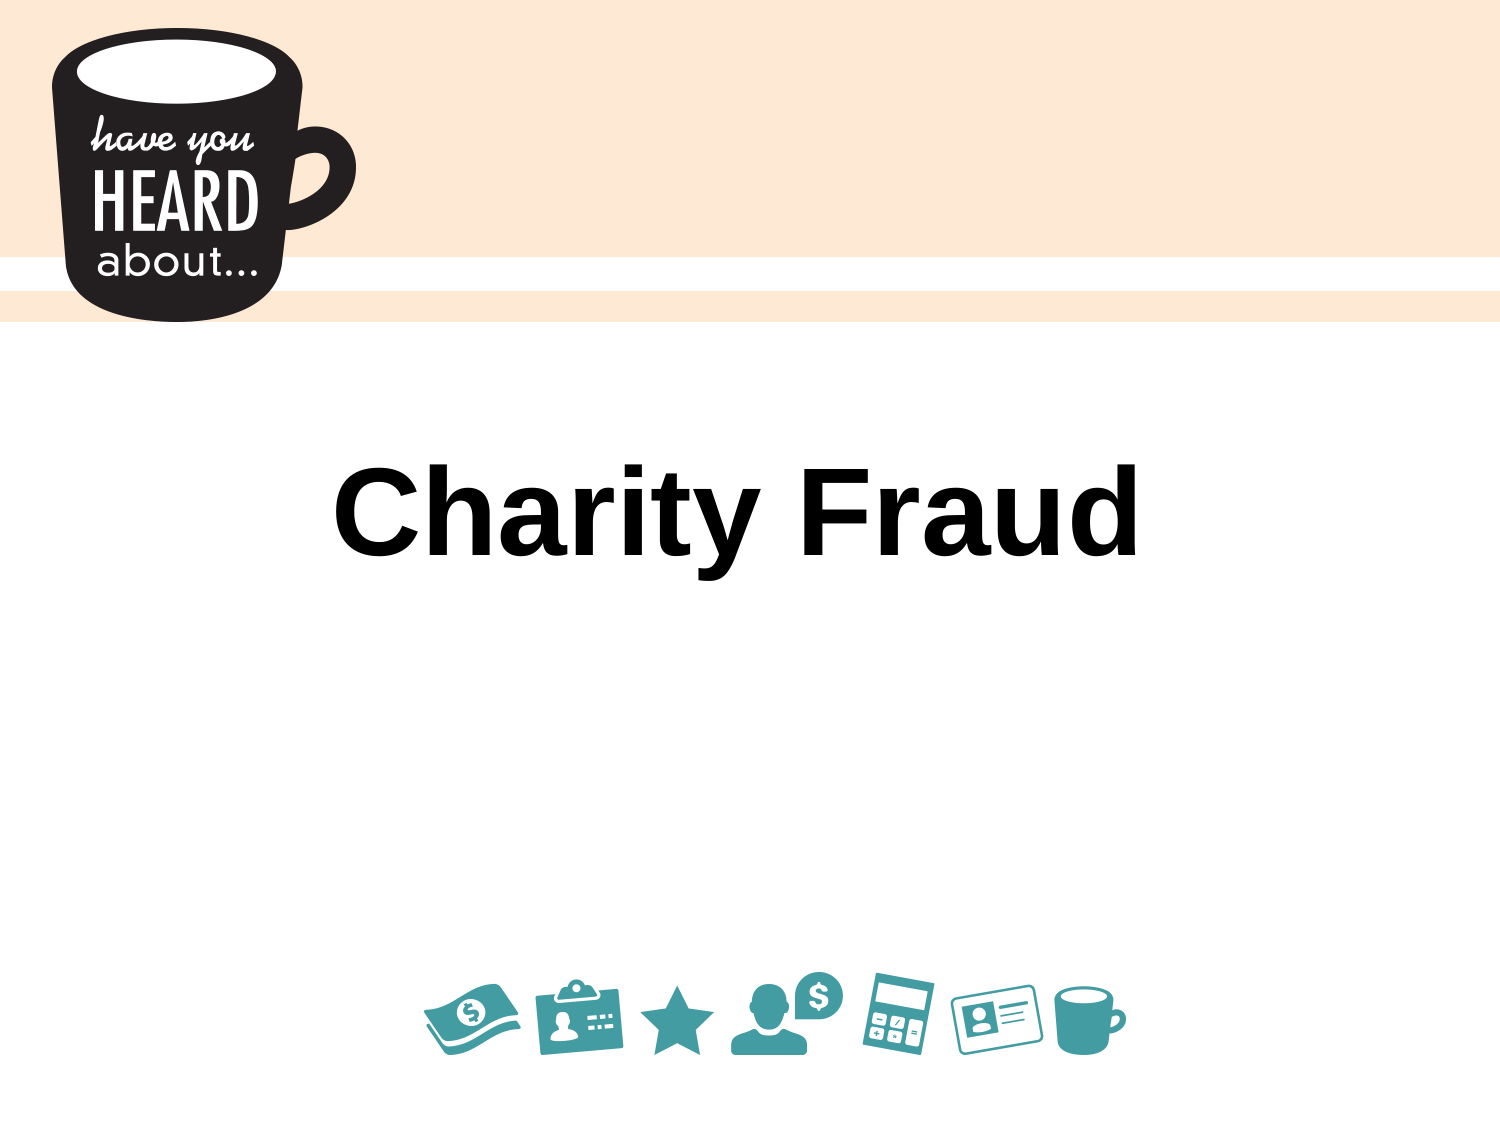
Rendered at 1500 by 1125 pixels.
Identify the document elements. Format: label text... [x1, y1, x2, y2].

title Charity Fraud [150, 350, 1325, 700]
picture [0, 0, 1500, 1125]
